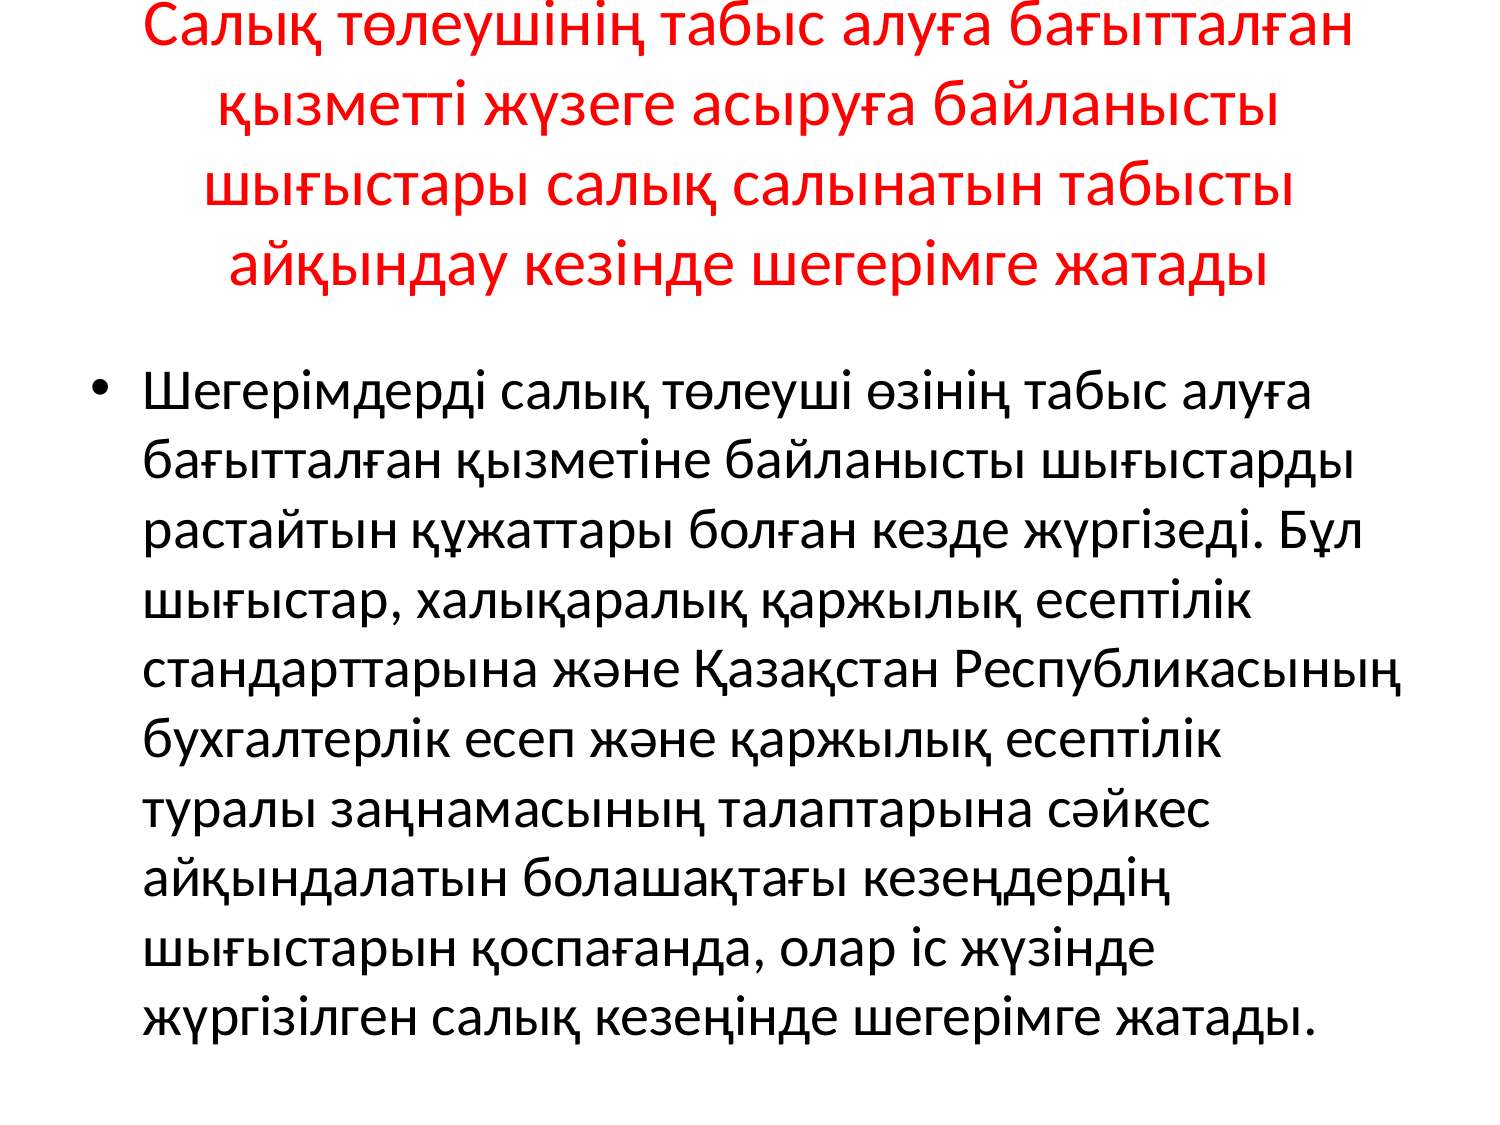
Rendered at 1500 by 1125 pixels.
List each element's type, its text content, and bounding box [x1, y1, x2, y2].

title Салық төлеушiнiң табыс алуға бағытталған қызметті жүзеге асыруға байланысты шығыстары салық салынатын табысты айқындау кезiнде шегерiмге жатады [75, 45, 1425, 233]
list Шегерiмдердi салық төлеуші өзінің табыс алуға бағытталған қызметіне байланысты шығыстарды растайтын құжаттары болған кезде жүргiзедi. Бұл шығыстар, халықаралық қаржылық есептілік стандарттарына және Қазақстан Республикасының бухгалтерлік есеп және қаржылық есептілік туралы заңнамасының талаптарына сәйкес айқындалатын болашақтағы кезеңдердің шығыстарын қоспағанда, олар іс жүзінде жүргiзiлген салық кезеңiнде шегерiмге жатады. [75, 262, 1425, 1125]
